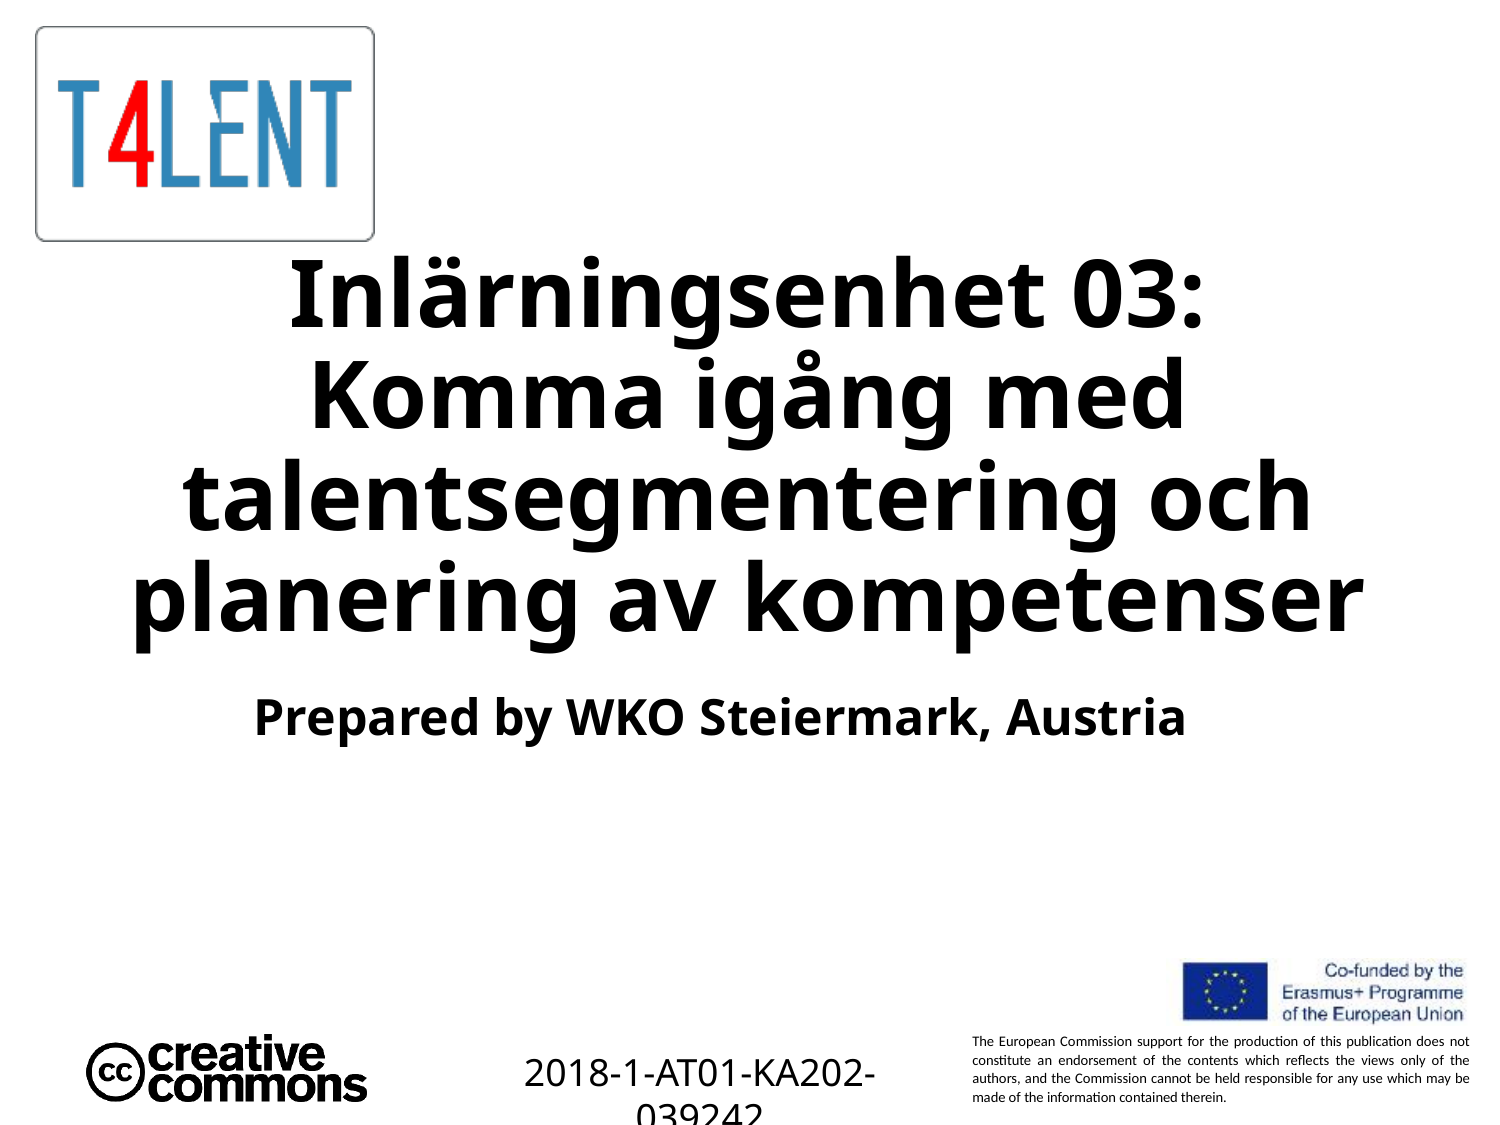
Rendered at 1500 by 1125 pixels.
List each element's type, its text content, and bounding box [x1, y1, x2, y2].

picture [1166, 958, 1478, 1026]
subtitle Prepared by WKO Steiermark, Austria [22, 676, 1420, 791]
picture [85, 1034, 367, 1102]
title Inlärningsenhet 03: Komma igång med talentsegmentering och planering av kompetenser [10, 327, 1486, 667]
text_box 2018-1-AT01-KA202-039242 [454, 1040, 946, 1102]
picture [35, 26, 375, 242]
